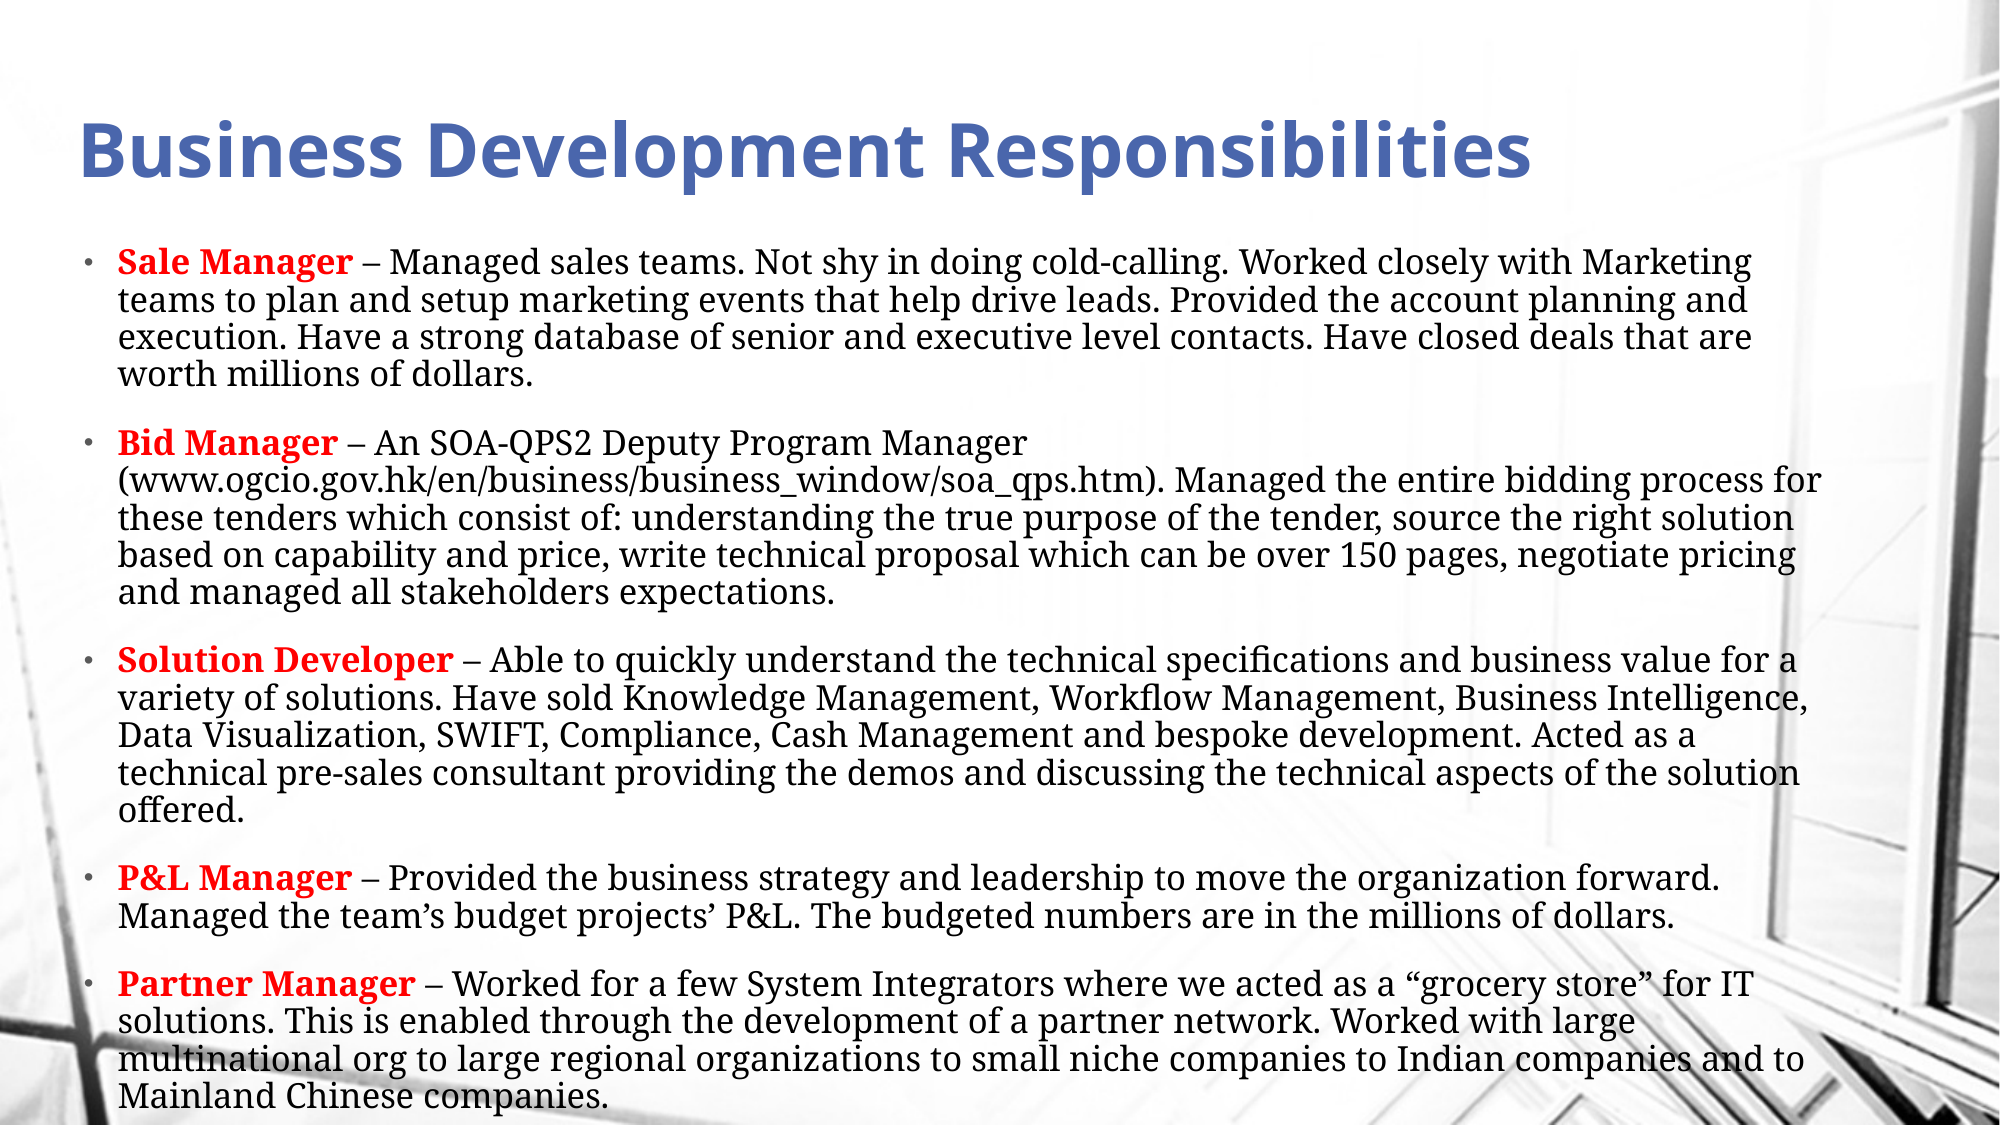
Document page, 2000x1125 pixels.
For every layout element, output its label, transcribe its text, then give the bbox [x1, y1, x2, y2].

list Sale Manager – Managed sales teams. Not shy in doing cold-calling. Worked closely with Marketing teams to plan and setup marketing events that help drive leads. Provided the account planning and execution. Have a strong database of senior and executive level contacts. Have closed deals that are worth millions of dollars. Bid Manager – An SOA-QPS2 Deputy Program Manager (www.ogcio.gov.hk/en/business/business_window/soa_qps.htm). Managed the entire bidding process for these tenders which consist of: understanding the true purpose of the tender, source the right solution based on capability and price, write technical proposal which can be over 150 pages, negotiate pricing and managed all stakeholders expectations. Solution Developer – Able to quickly understand the technical specifications and business value for a variety of solutions. Have sold Knowledge Management, Workflow Management, Business Intelligence, Data Visualization, SWIFT, Compliance, Cash Management and bespoke development. Acted as a technical pre-sales consultant providing the demos and discussing the technical aspects of the solution offered. P&L Manager – Provided the business strategy and leadership to move the organization forward. Managed the team’s budget projects’ P&L. The budgeted numbers are in the millions of dollars. Partner Manager – Worked for a few System Integrators where we acted as a “grocery store” for IT solutions. This is enabled through the development of a partner network. Worked with large multinational org to large regional organizations to small niche companies to Indian companies and to Mainland Chinese companies. [62, 237, 1863, 1125]
picture [0, 0, 2000, 1125]
title Business Development Responsibilities [62, 24, 1600, 200]
